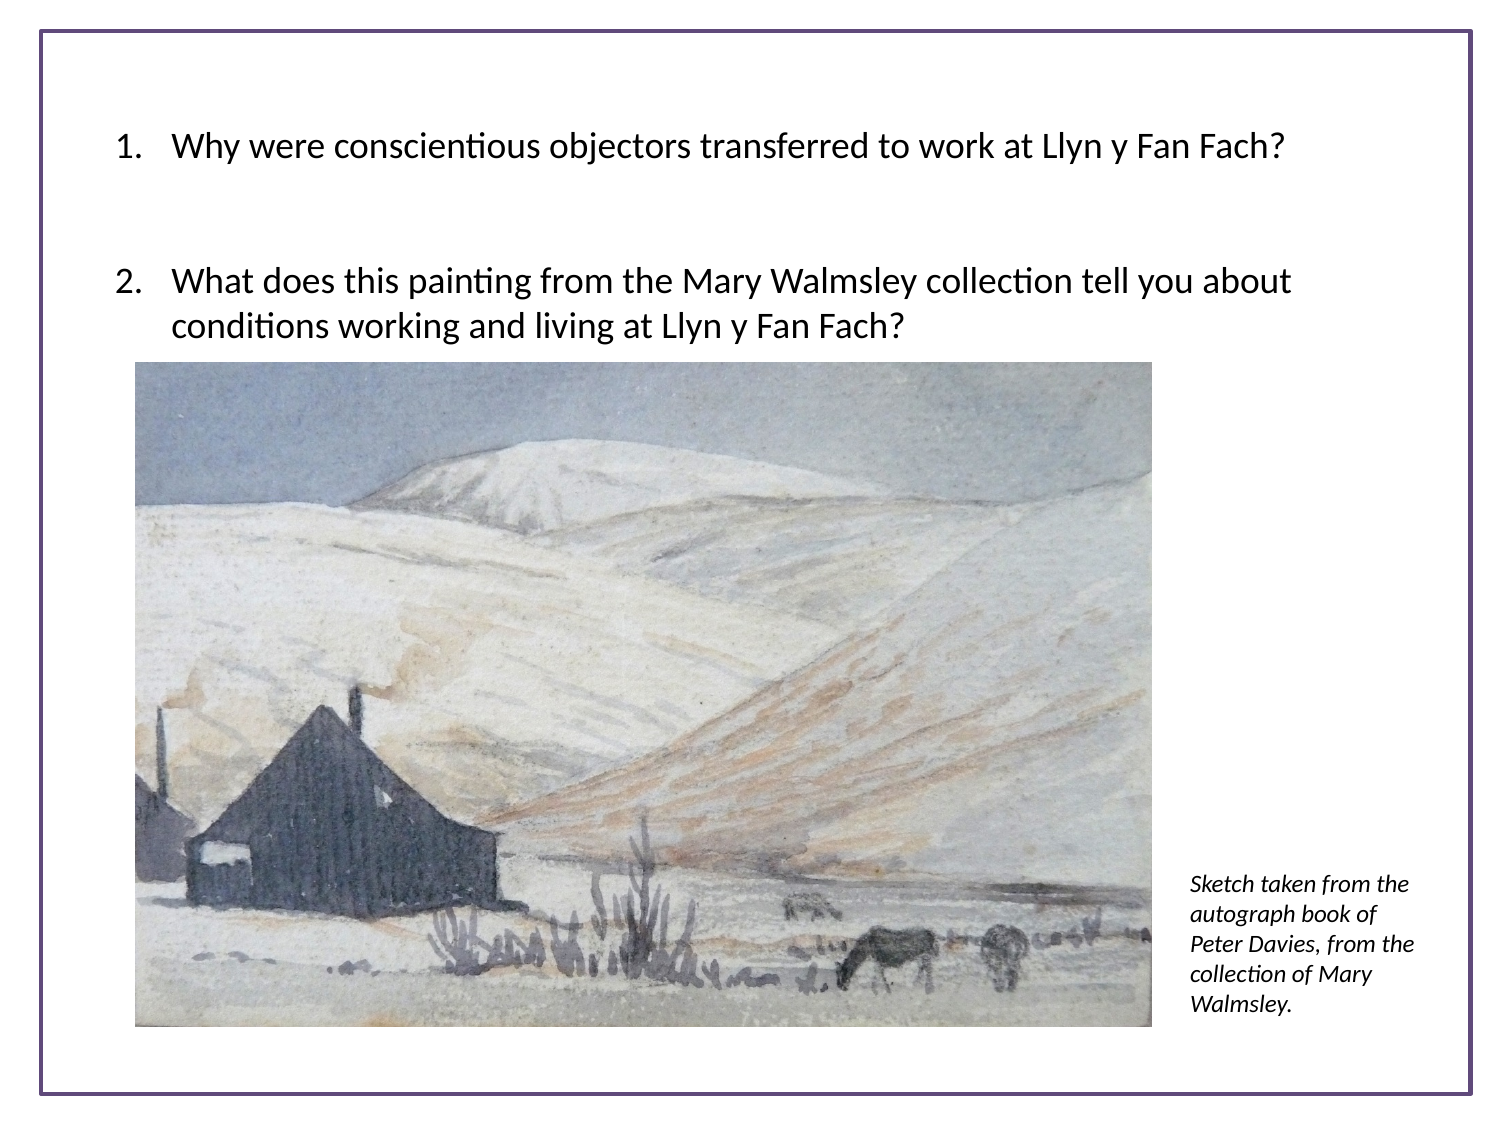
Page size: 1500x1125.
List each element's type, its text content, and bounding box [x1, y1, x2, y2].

picture [135, 362, 1152, 1027]
text_box Why were conscientious objectors transferred to work at Llyn y Fan Fach? What does this painting from the Mary Walmsley collection tell you about conditions working and living at Llyn y Fan Fach? [100, 113, 1424, 354]
text_box [39, 29, 1473, 1096]
text_box Sketch taken from the autograph book of Peter Davies, from the collection of Mary Walmsley. [1175, 860, 1443, 1025]
